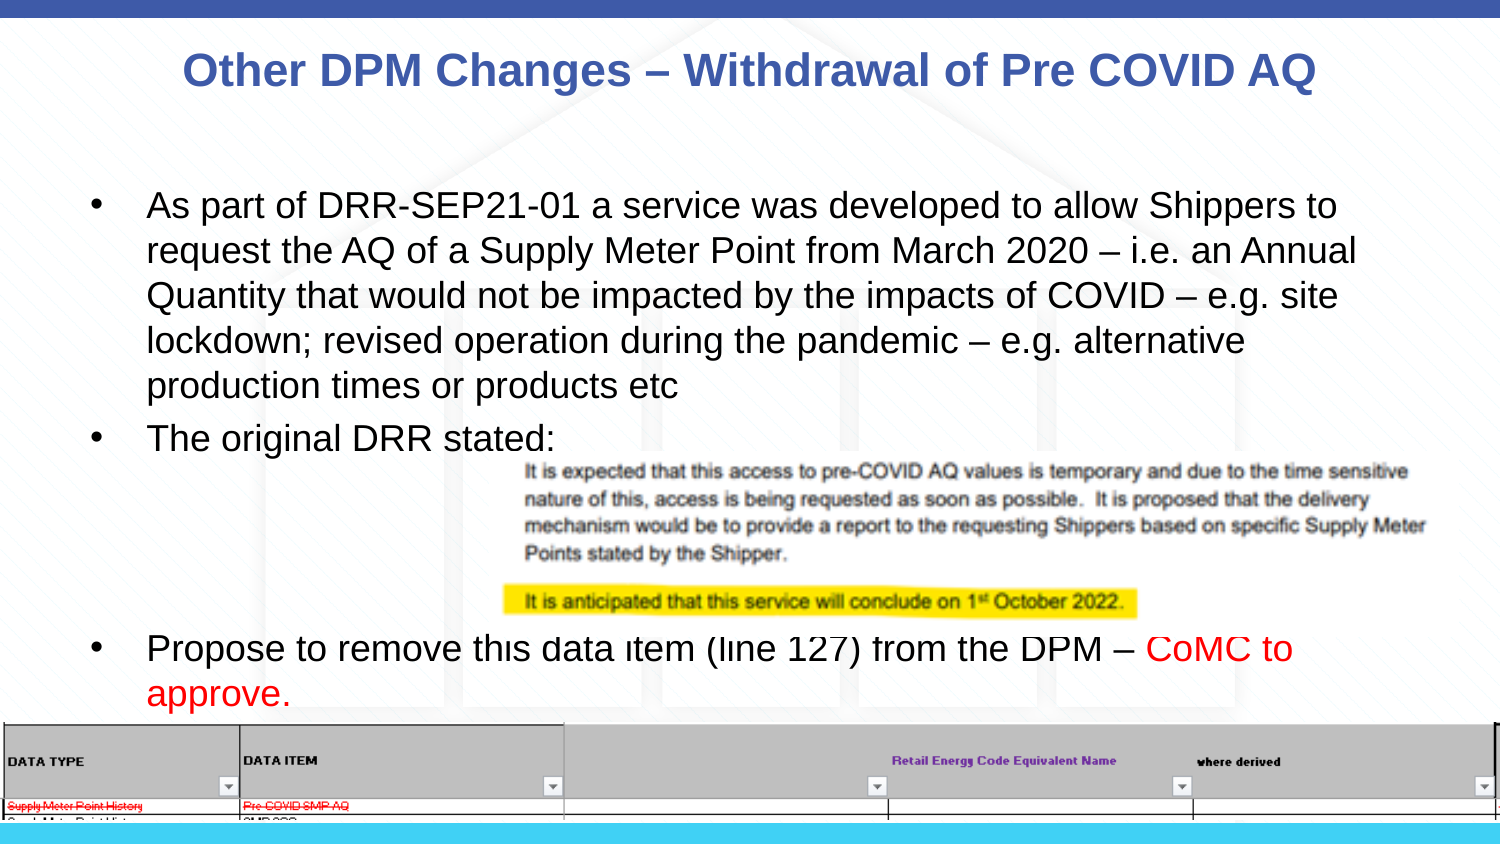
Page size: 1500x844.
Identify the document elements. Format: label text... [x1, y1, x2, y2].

title Other DPM Changes – Withdrawal of Pre COVID AQ [75, 15, 1425, 120]
picture [0, 0, 1500, 844]
list As part of DRR-SEP21-01 a service was developed to allow Shippers to request the AQ of a Supply Meter Point from March 2020 – i.e. an Annual Quantity that would not be impacted by the impacts of COVID – e.g. site lockdown; revised operation during the pandemic – e.g. alternative production times or products etc The original DRR stated: Propose to remove this data item (line 127) from the DPM – CoMC to approve. [75, 173, 1425, 720]
